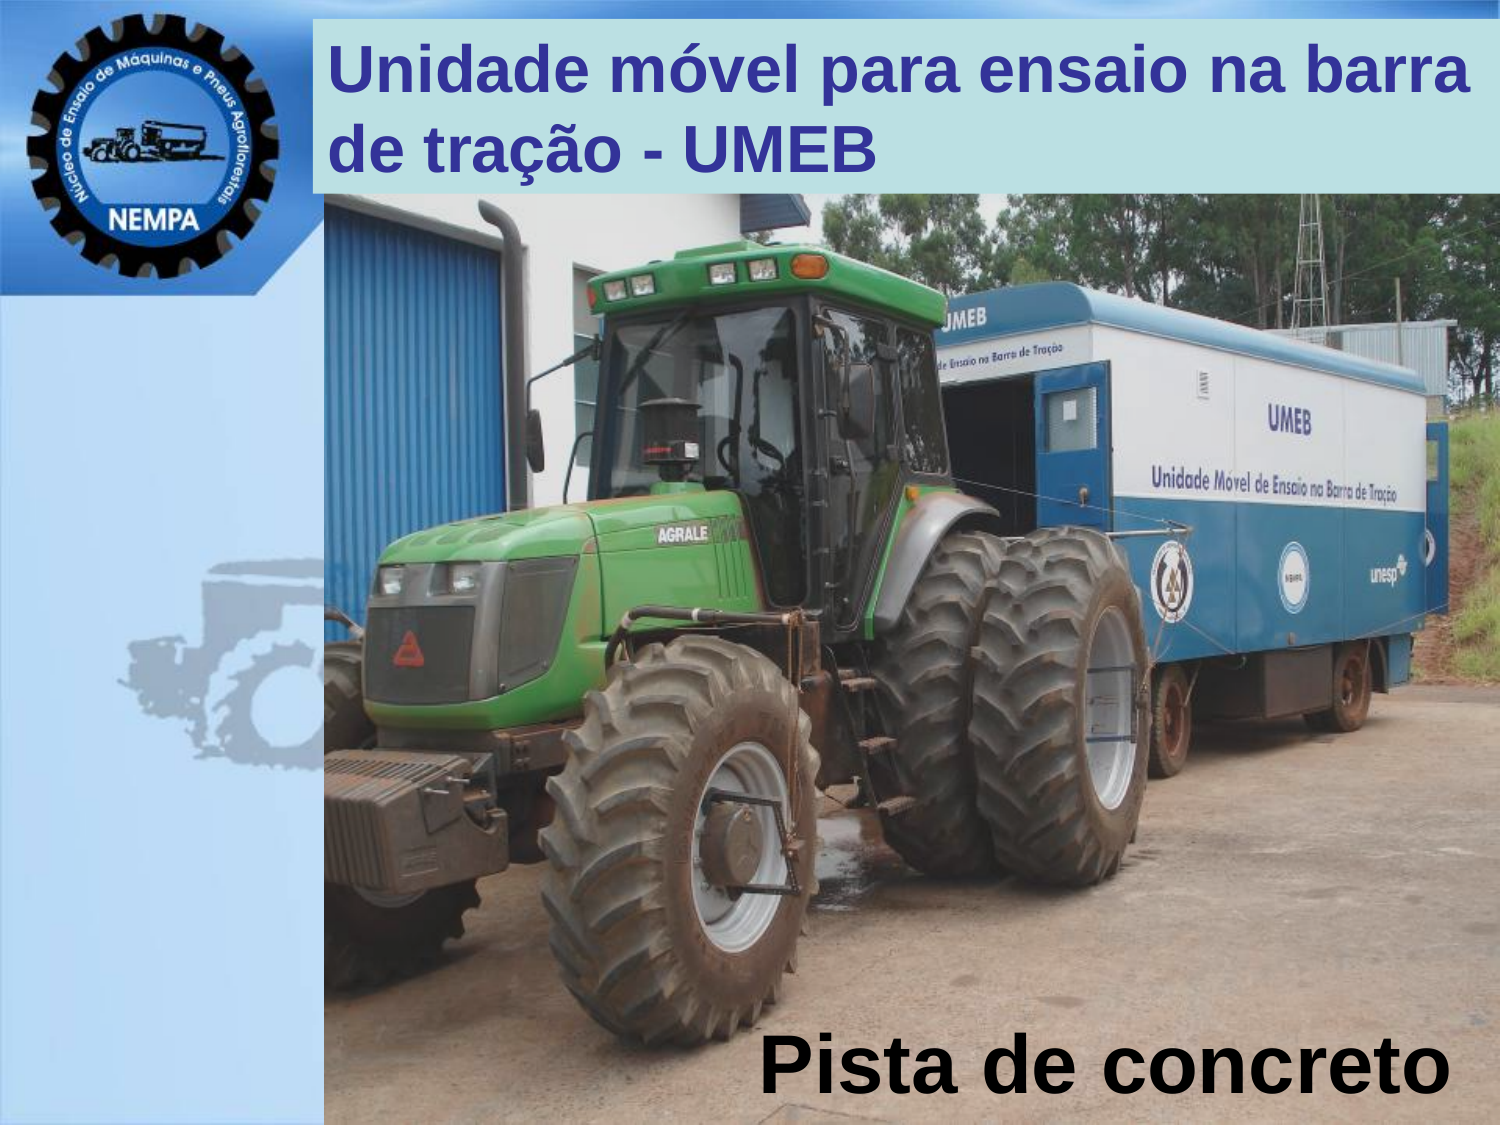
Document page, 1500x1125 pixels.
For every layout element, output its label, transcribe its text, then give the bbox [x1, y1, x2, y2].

text_box Unidade móvel para ensaio na barra de tração - UMEB [312, 18, 1500, 194]
picture [0, 0, 1500, 1125]
